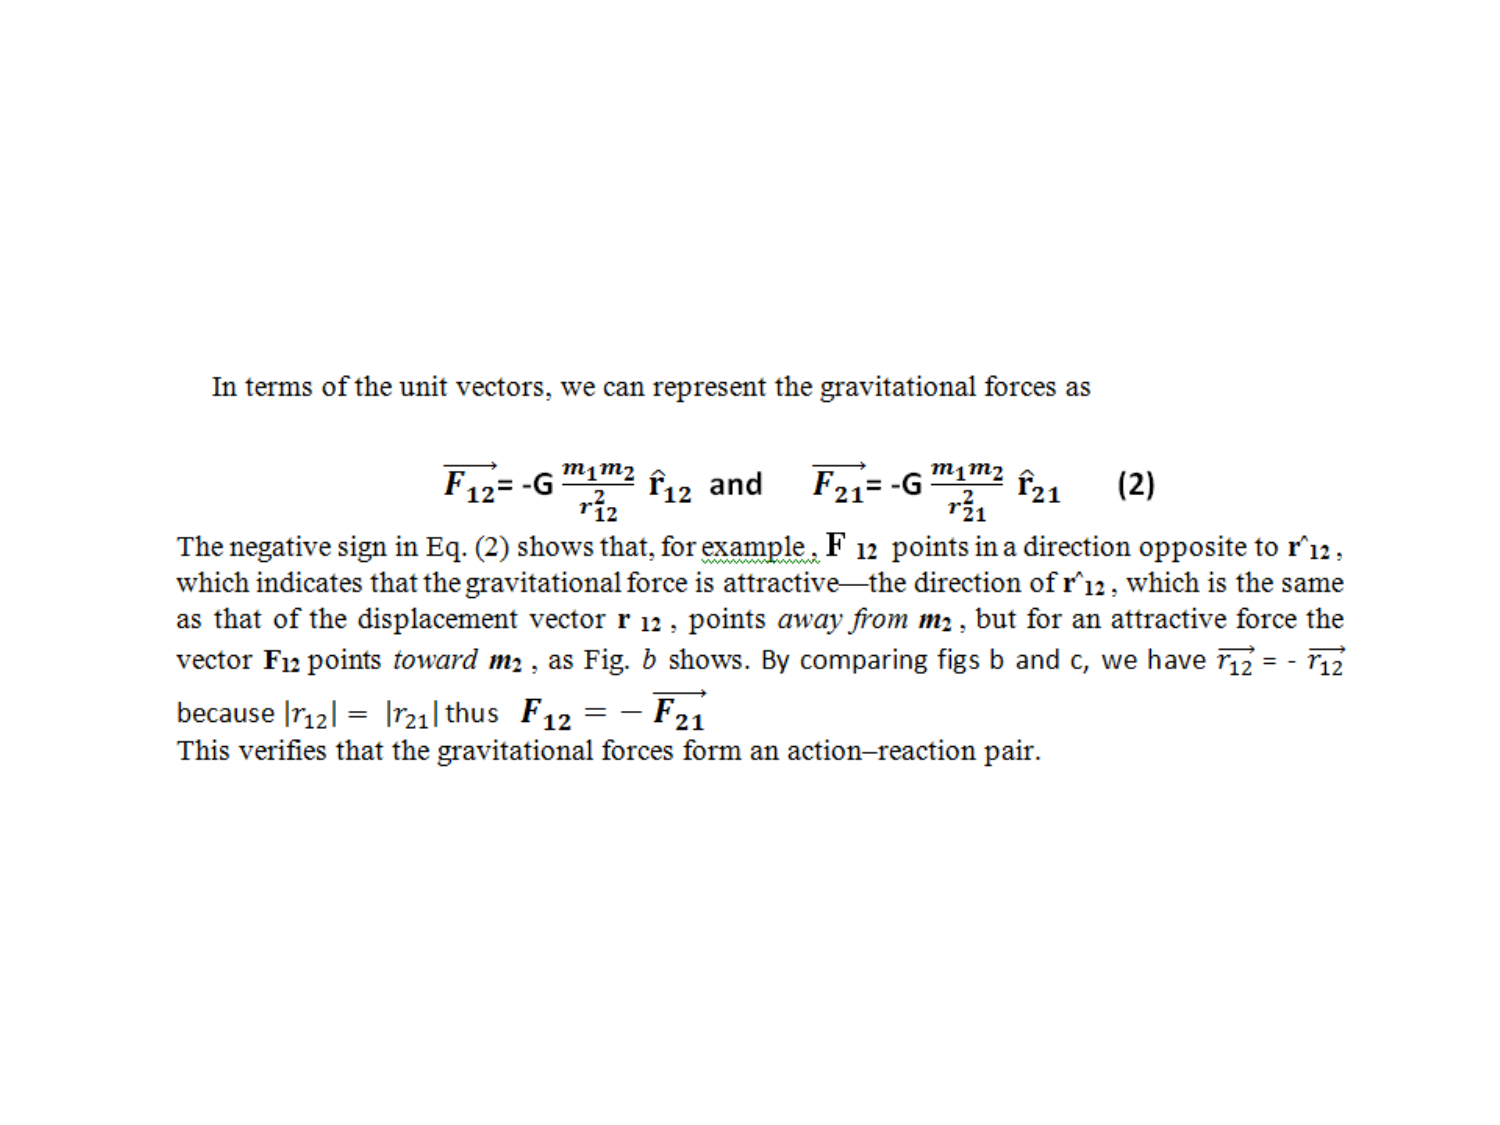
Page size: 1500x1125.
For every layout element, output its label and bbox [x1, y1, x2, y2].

picture [138, 346, 1362, 779]
